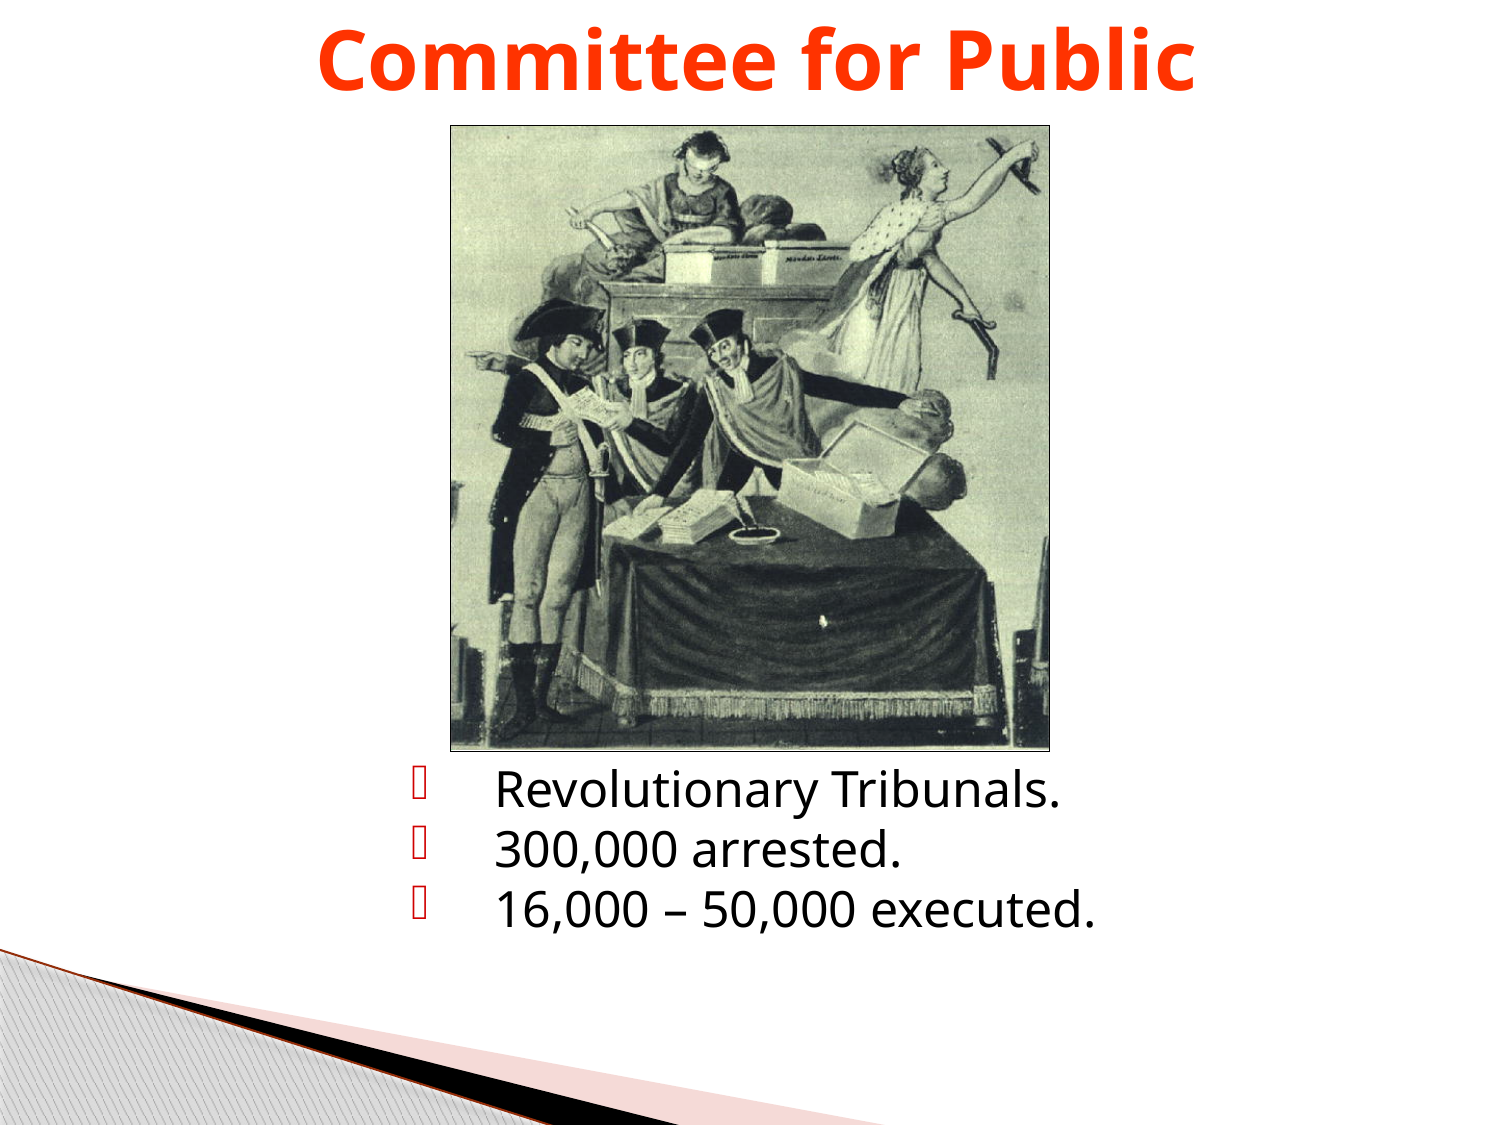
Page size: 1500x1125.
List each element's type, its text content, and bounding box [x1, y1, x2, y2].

text_box Committee for Public Safety [162, 0, 1351, 215]
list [449, 124, 1051, 752]
text_box Revolutionary Tribunals. 300,000 arrested. 16,000 – 50,000 executed. [396, 749, 1112, 945]
